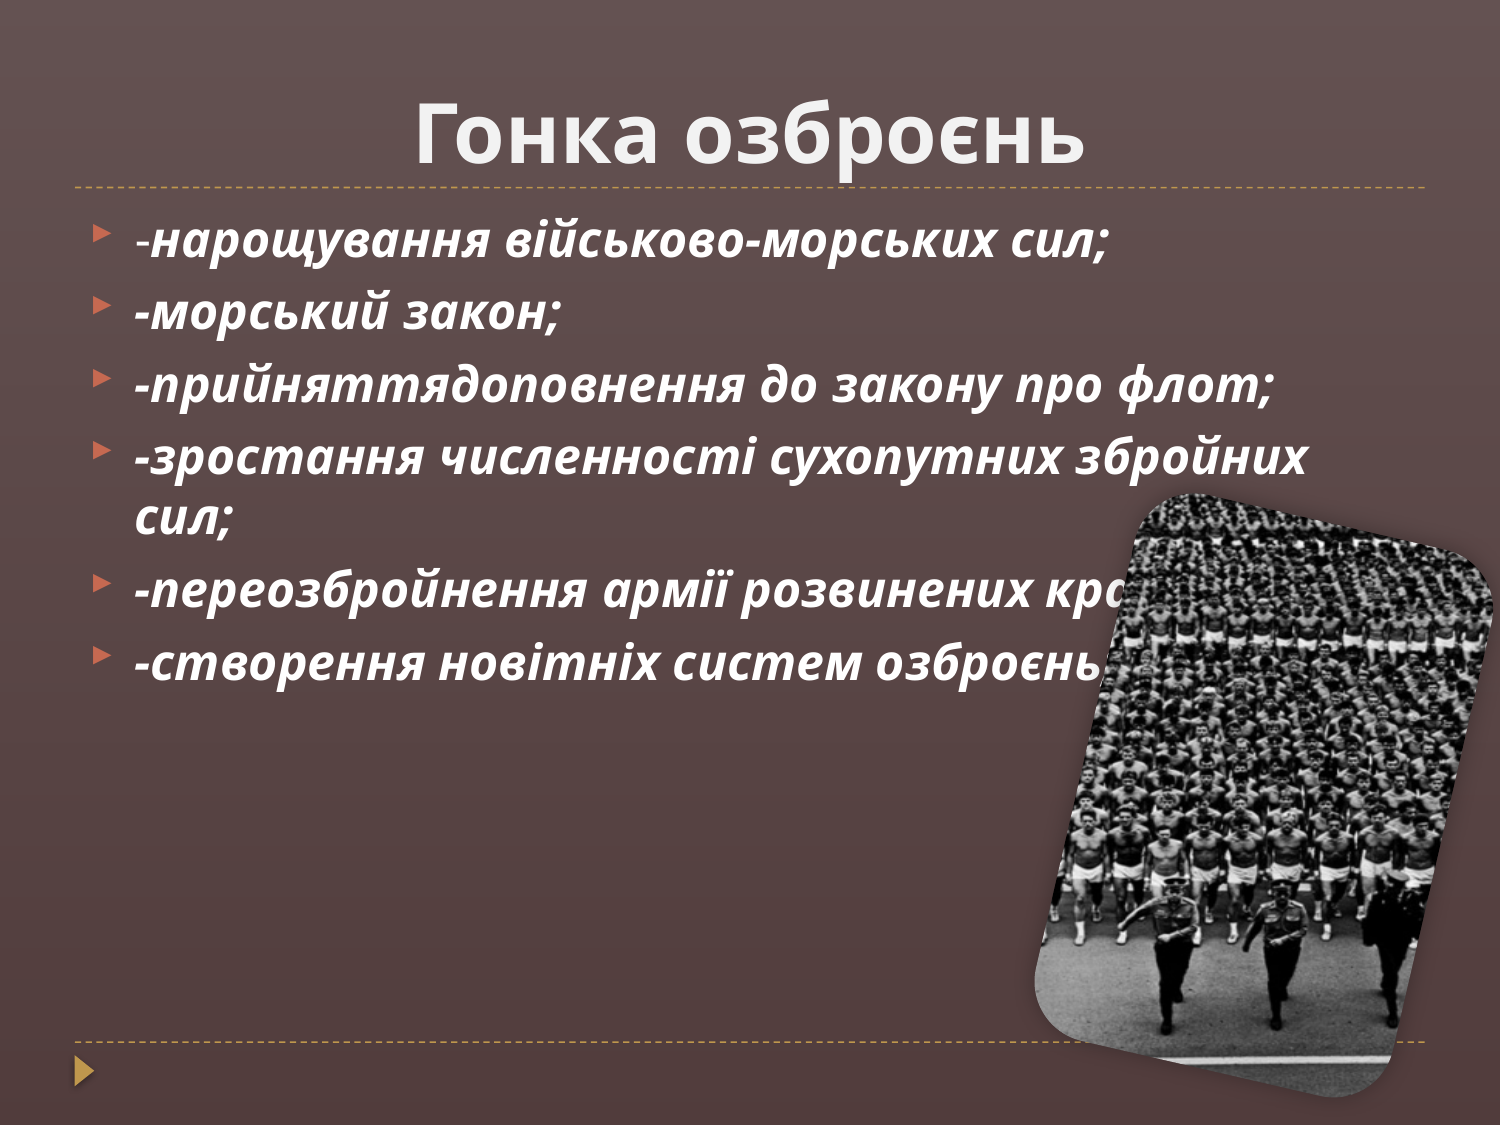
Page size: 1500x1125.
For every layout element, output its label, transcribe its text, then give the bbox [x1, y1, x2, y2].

title Гонка озброєнь [75, 24, 1425, 188]
list -нарощування військово-морських сил; -морський закон; -прийняттядоповнення до закону про флот; -зростання численності сухопутних збройних сил; -переозбройнення армії розвинених країн; -створення новітніх систем озброєнь; [75, 200, 1425, 1010]
picture [1034, 493, 1494, 1098]
